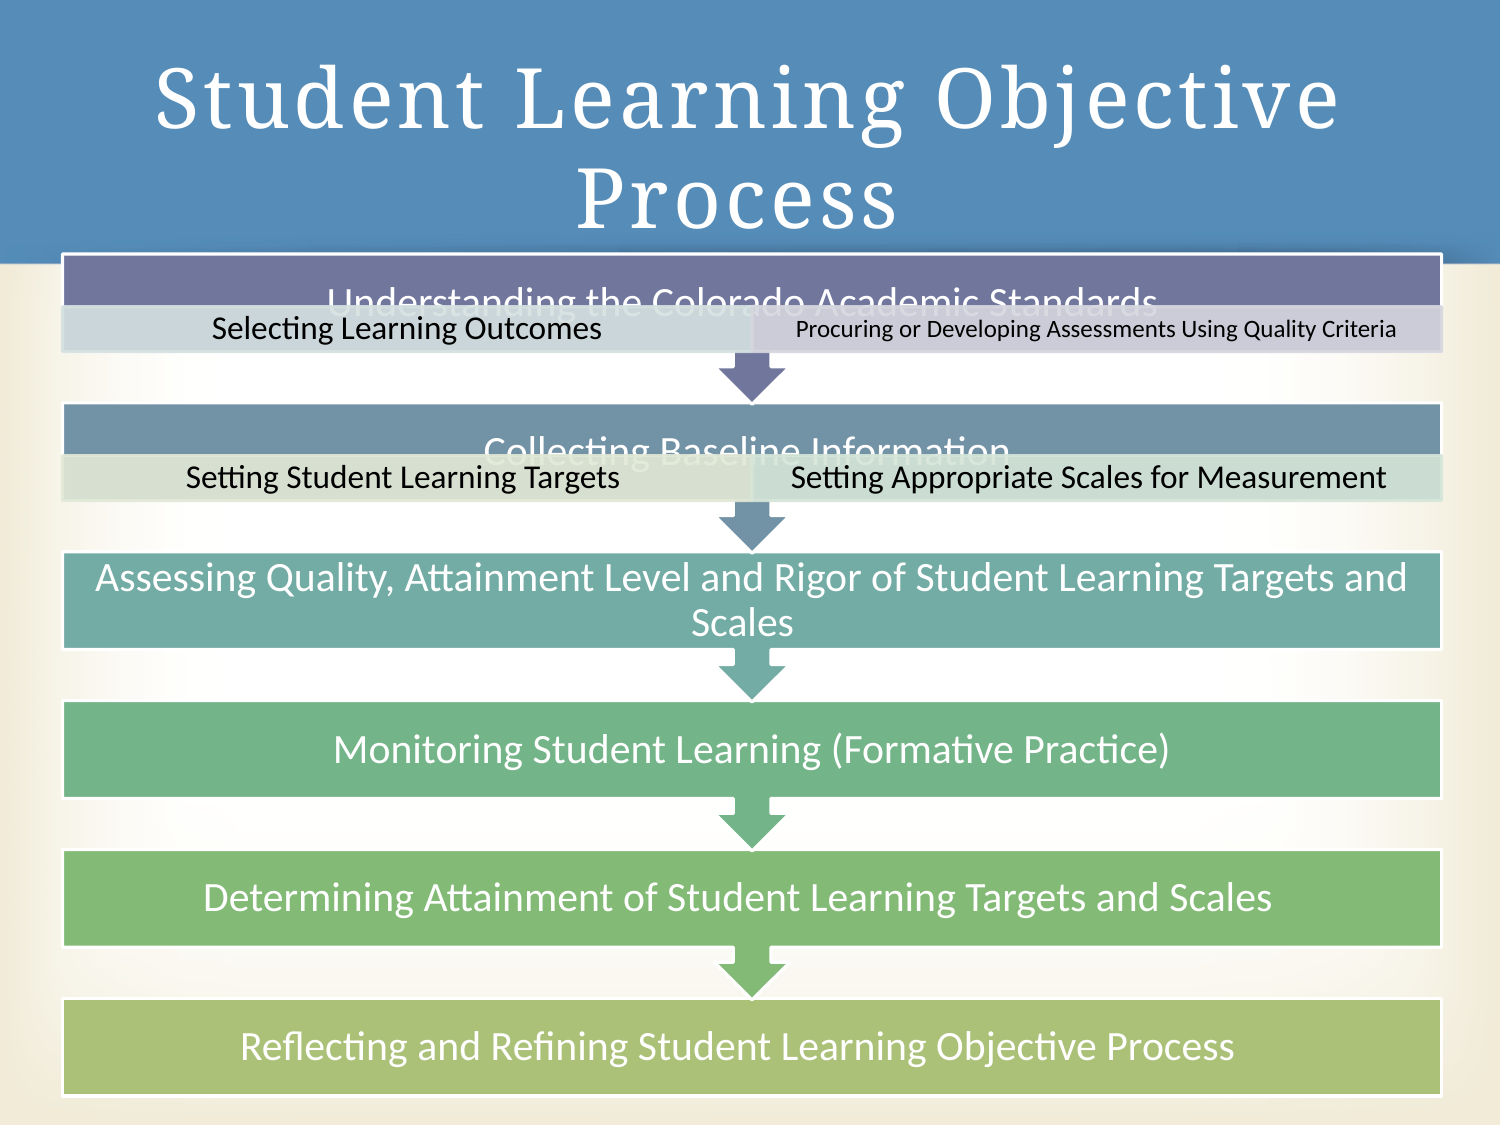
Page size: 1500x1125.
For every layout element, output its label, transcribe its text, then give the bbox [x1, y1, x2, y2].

title Student Learning Objective Process [62, 58, 1438, 232]
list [62, 253, 1442, 1097]
picture [0, 0, 1500, 1125]
